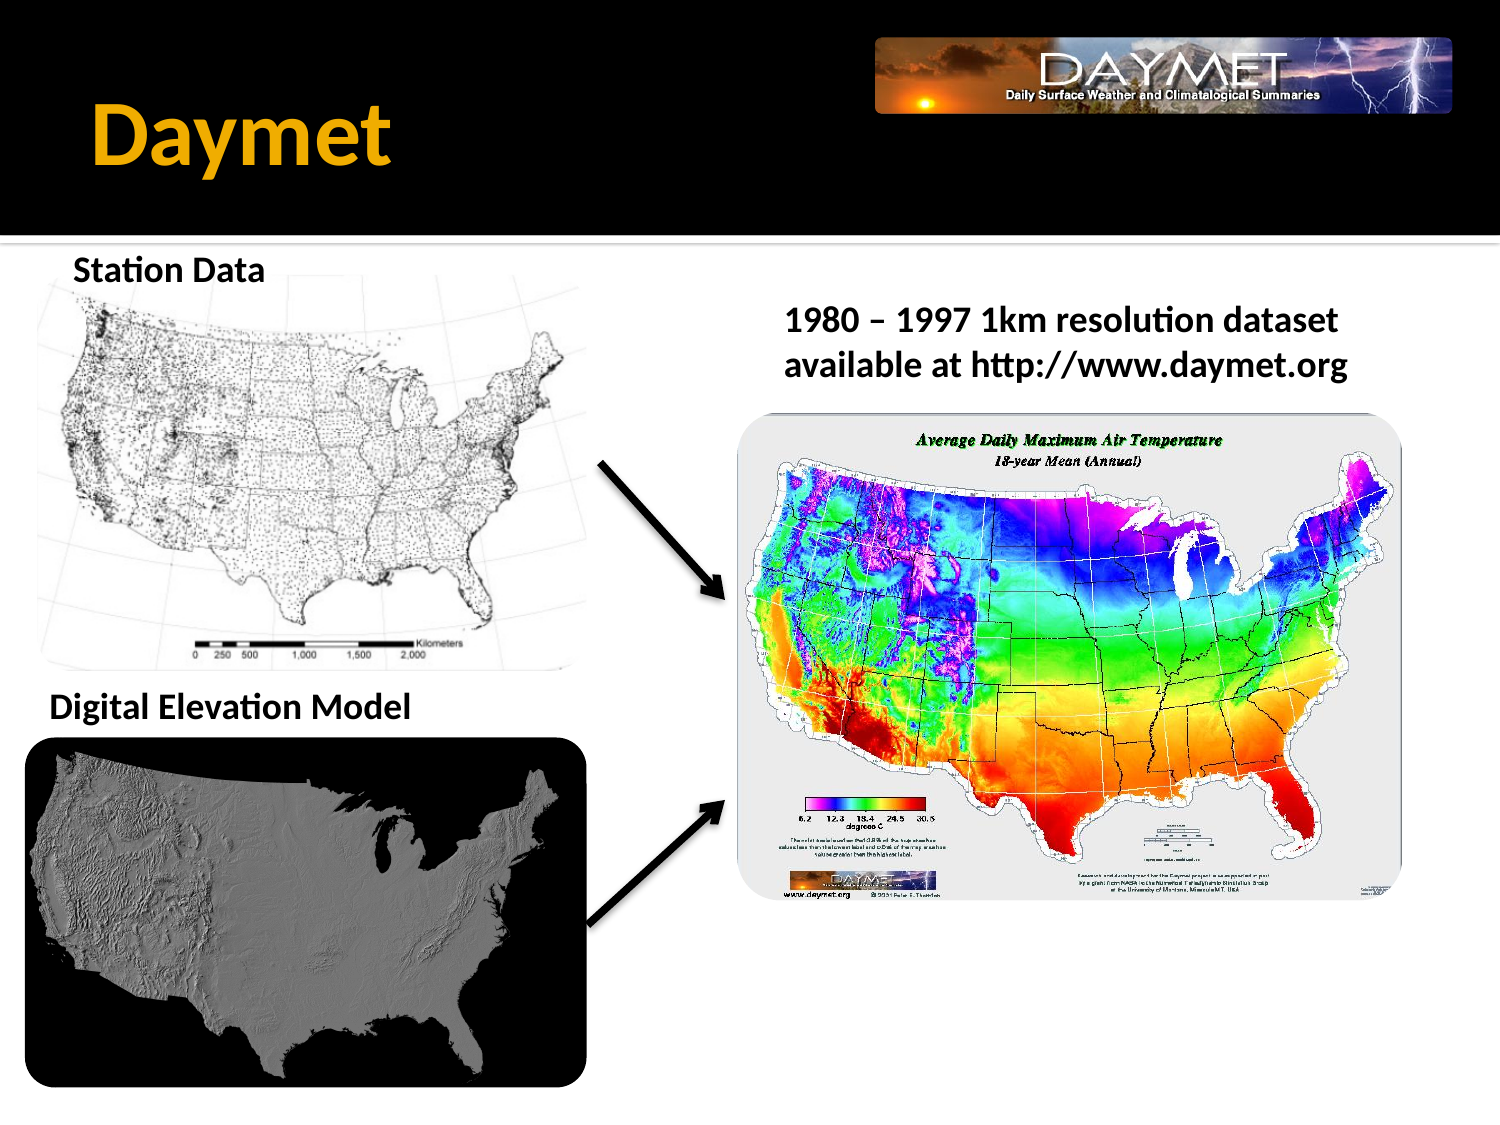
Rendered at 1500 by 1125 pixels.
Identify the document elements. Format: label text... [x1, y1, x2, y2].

picture [874, 37, 1453, 114]
picture [24, 737, 587, 1088]
picture [737, 412, 1403, 901]
picture [37, 274, 587, 671]
text_box 1980 – 1997 1km resolution dataset available at http://www.daymet.org [768, 287, 1364, 393]
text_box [587, 799, 725, 926]
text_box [593, 468, 732, 594]
text_box Digital Elevation Model [34, 677, 428, 735]
text_box Station Data [58, 237, 281, 273]
title Daymet [75, 25, 1425, 231]
